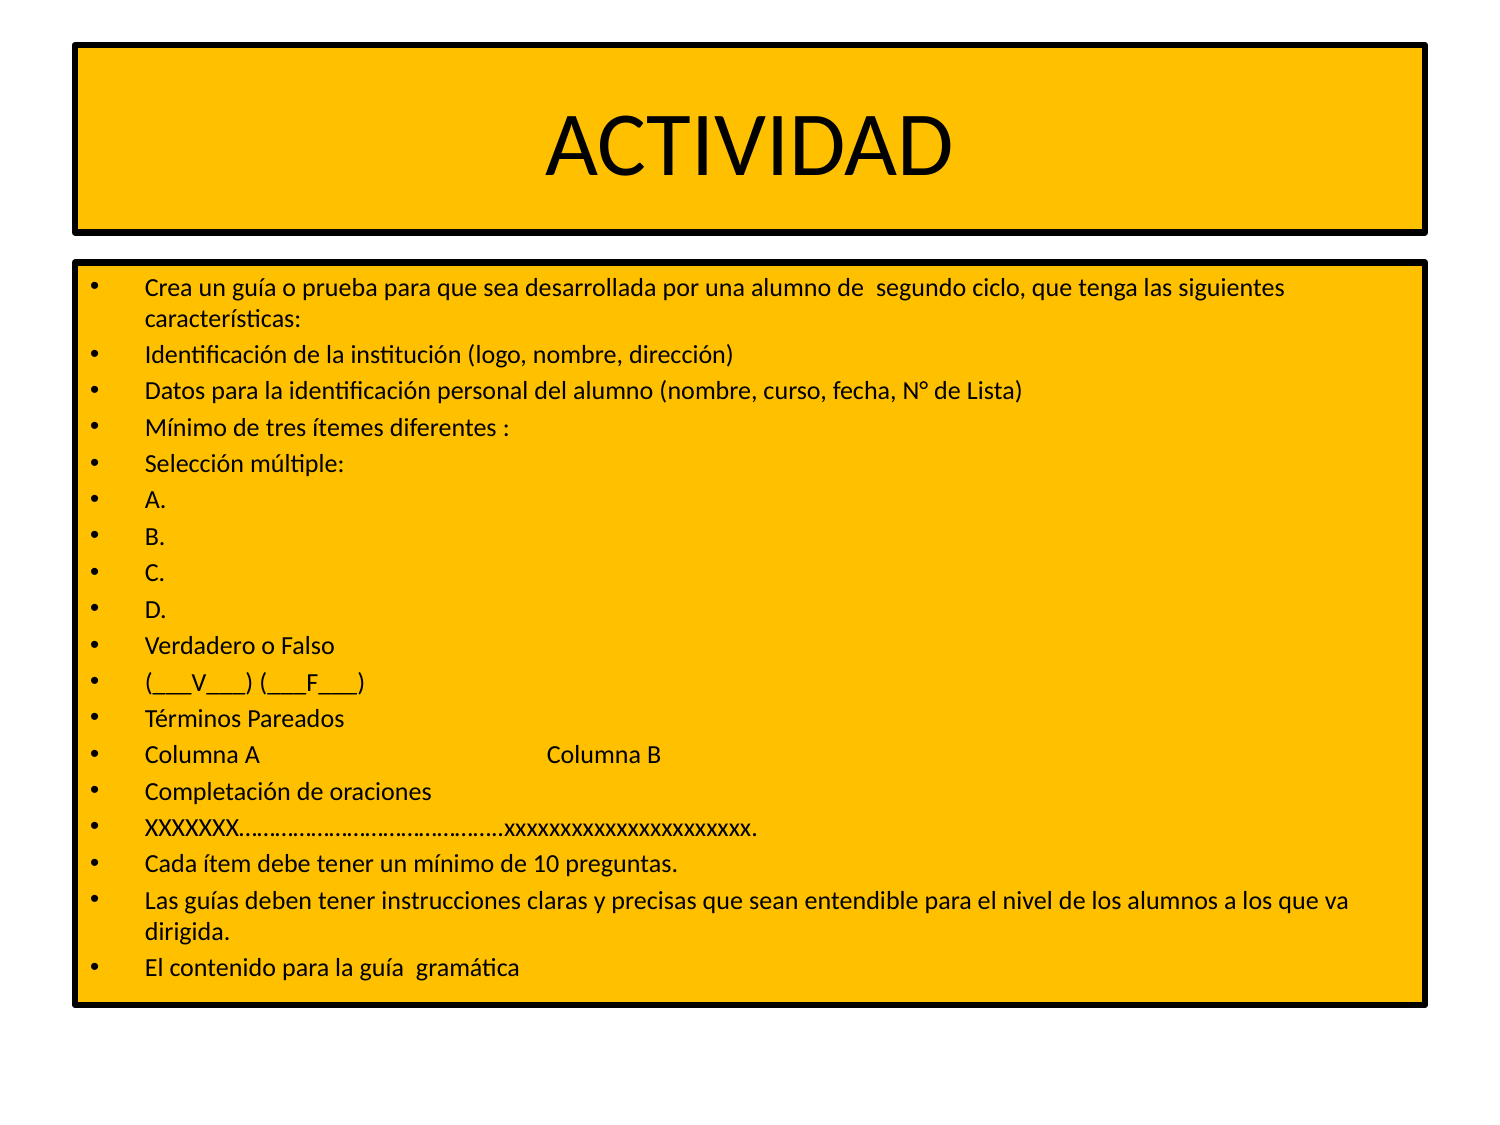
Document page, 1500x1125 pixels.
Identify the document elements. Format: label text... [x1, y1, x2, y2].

list Crea un guía o prueba para que sea desarrollada por una alumno de segundo ciclo, que tenga las siguientes características: Identificación de la institución (logo, nombre, dirección) Datos para la identificación personal del alumno (nombre, curso, fecha, N° de Lista) Mínimo de tres ítemes diferentes : Selección múltiple: A. B. C. D. Verdadero o Falso (___V___) (___F___) Términos Pareados Columna A Columna B Completación de oraciones XXXXXXX……………………………………..xxxxxxxxxxxxxxxxxxxxxx. Cada ítem debe tener un mínimo de 10 preguntas. Las guías deben tener instrucciones claras y precisas que sean entendible para el nivel de los alumnos a los que va dirigida. El contenido para la guía gramática [75, 262, 1425, 1005]
title ACTIVIDAD [75, 45, 1425, 233]
